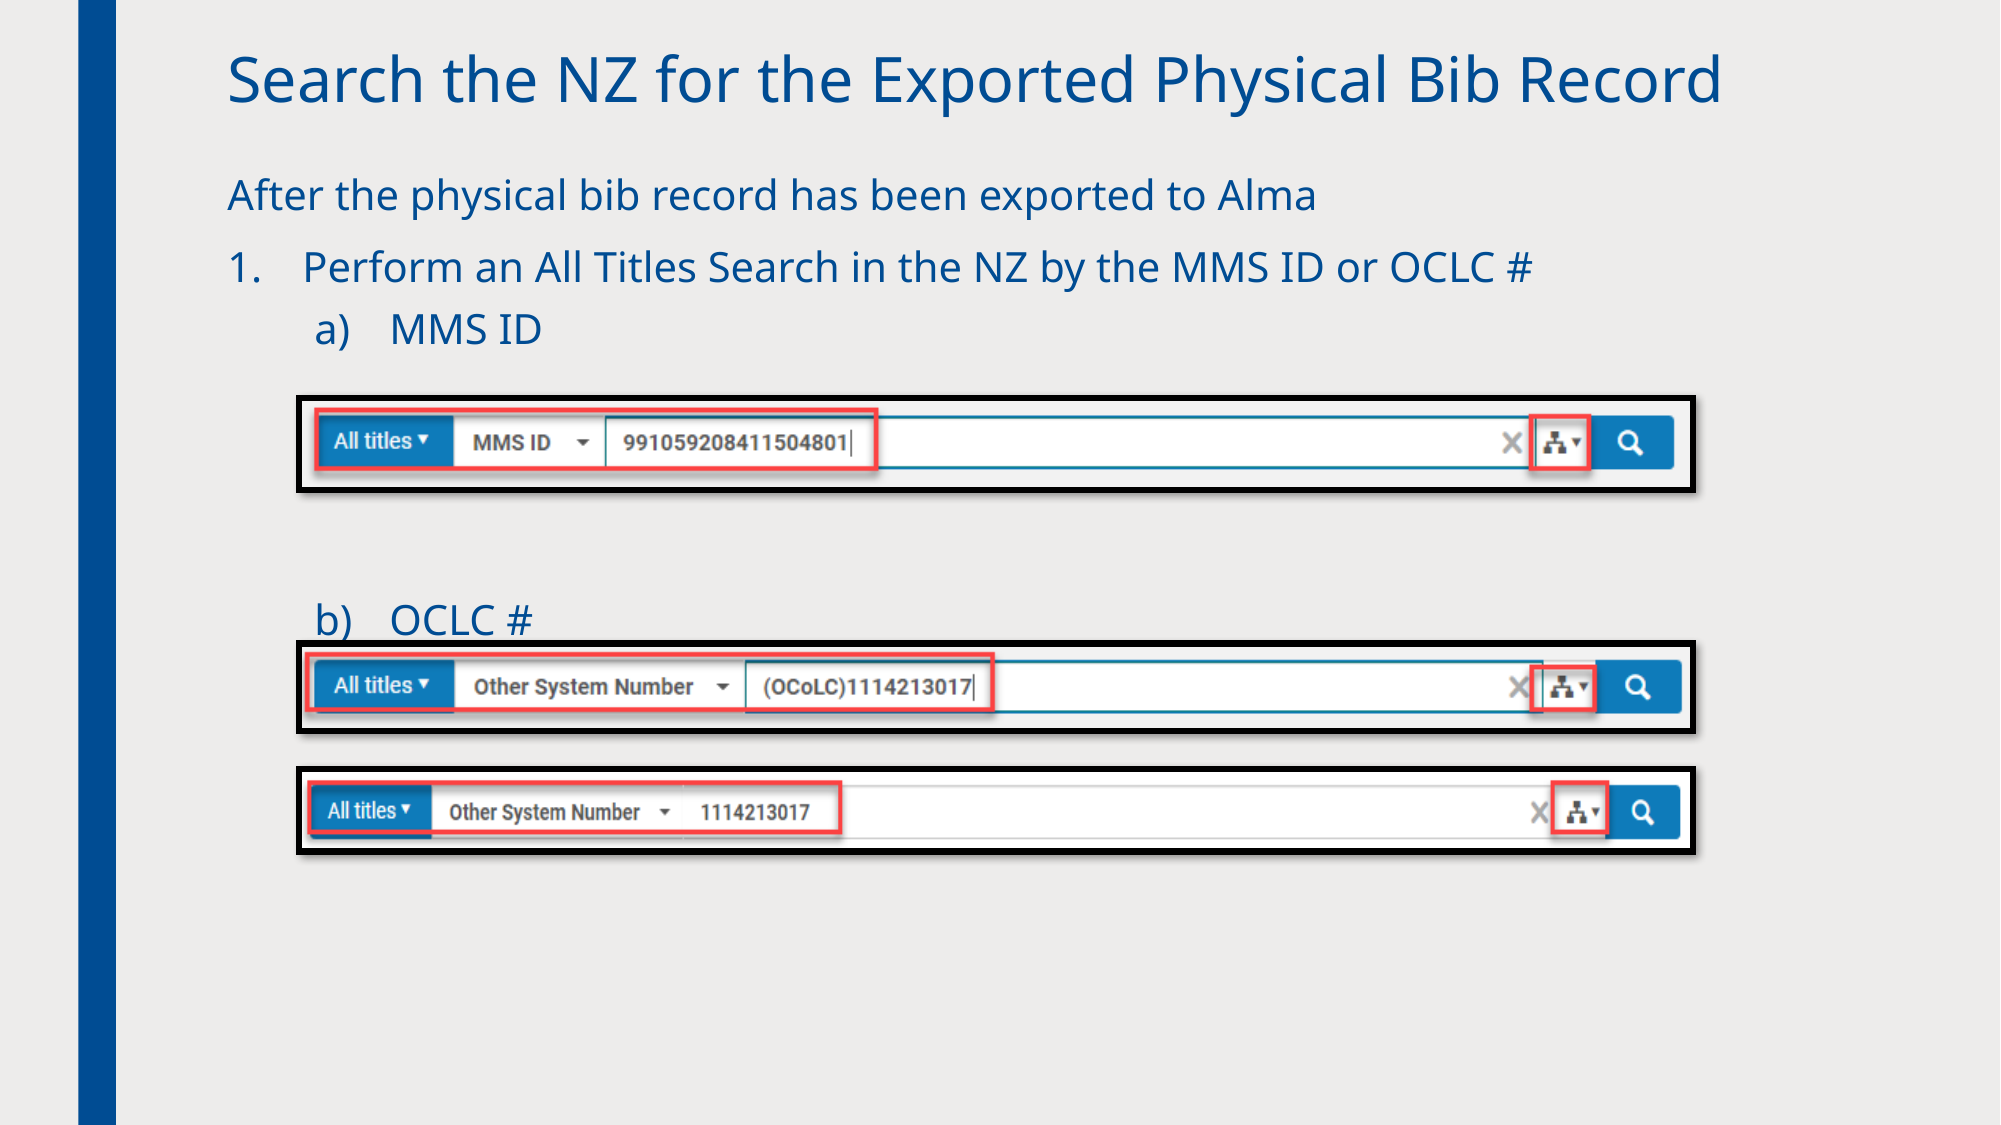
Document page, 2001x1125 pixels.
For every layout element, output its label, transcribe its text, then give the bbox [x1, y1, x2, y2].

picture [302, 400, 1690, 487]
picture [302, 646, 1690, 728]
list After the physical bib record has been exported to Alma Perform an All Titles Search in the NZ by the MMS ID or OCLC # MMS ID OCLC # [212, 165, 1800, 1084]
title Search the NZ for the Exported Physical Bib Record [212, 40, 1800, 142]
picture [302, 771, 1690, 849]
